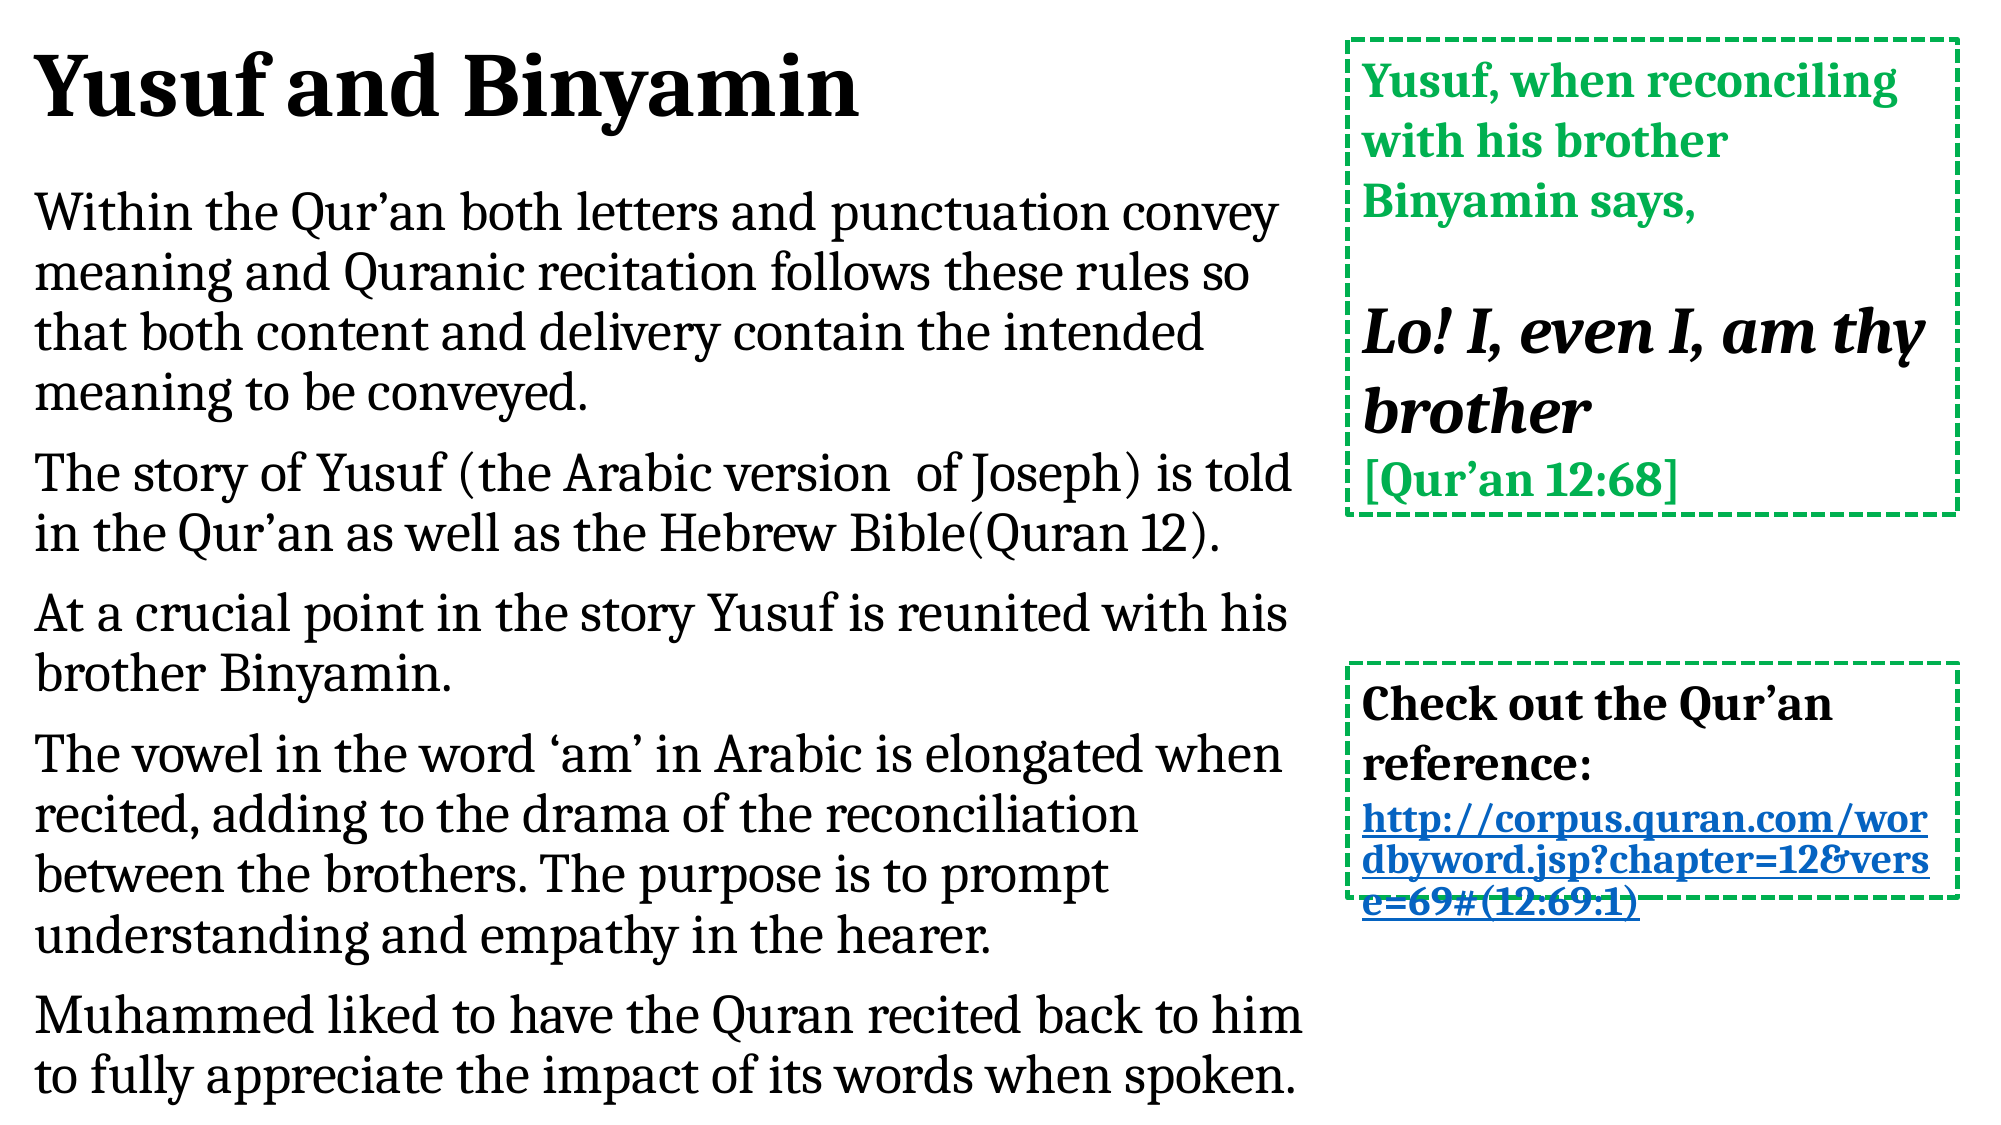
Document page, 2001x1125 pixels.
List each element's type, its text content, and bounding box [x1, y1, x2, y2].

list Within the Qur’an both letters and punctuation convey meaning and Quranic recitation follows these rules so that both content and delivery contain the intended meaning to be conveyed. The story of Yusuf (the Arabic version of Joseph) is told in the Qur’an as well as the Hebrew Bible(Quran 12). At a crucial point in the story Yusuf is reunited with his brother Binyamin. The vowel in the word ‘am’ in Arabic is elongated when recited, adding to the drama of the reconciliation between the brothers. The purpose is to prompt understanding and empathy in the hearer. Muhammed liked to have the Quran recited back to him to fully appreciate the impact of its words when spoken. [19, 174, 1348, 1125]
text_box Check out the Qur’an reference: http://corpus.quran.com/wordbyword.jsp?chapter=12&verse=69#(12:69:1) [1347, 662, 1958, 898]
title Yusuf and Binyamin [19, 0, 1745, 174]
text_box Yusuf, when reconciling with his brother Binyamin says, Lo! I, even I, am thy brother [Qur’an 12:68] [1347, 39, 1958, 515]
